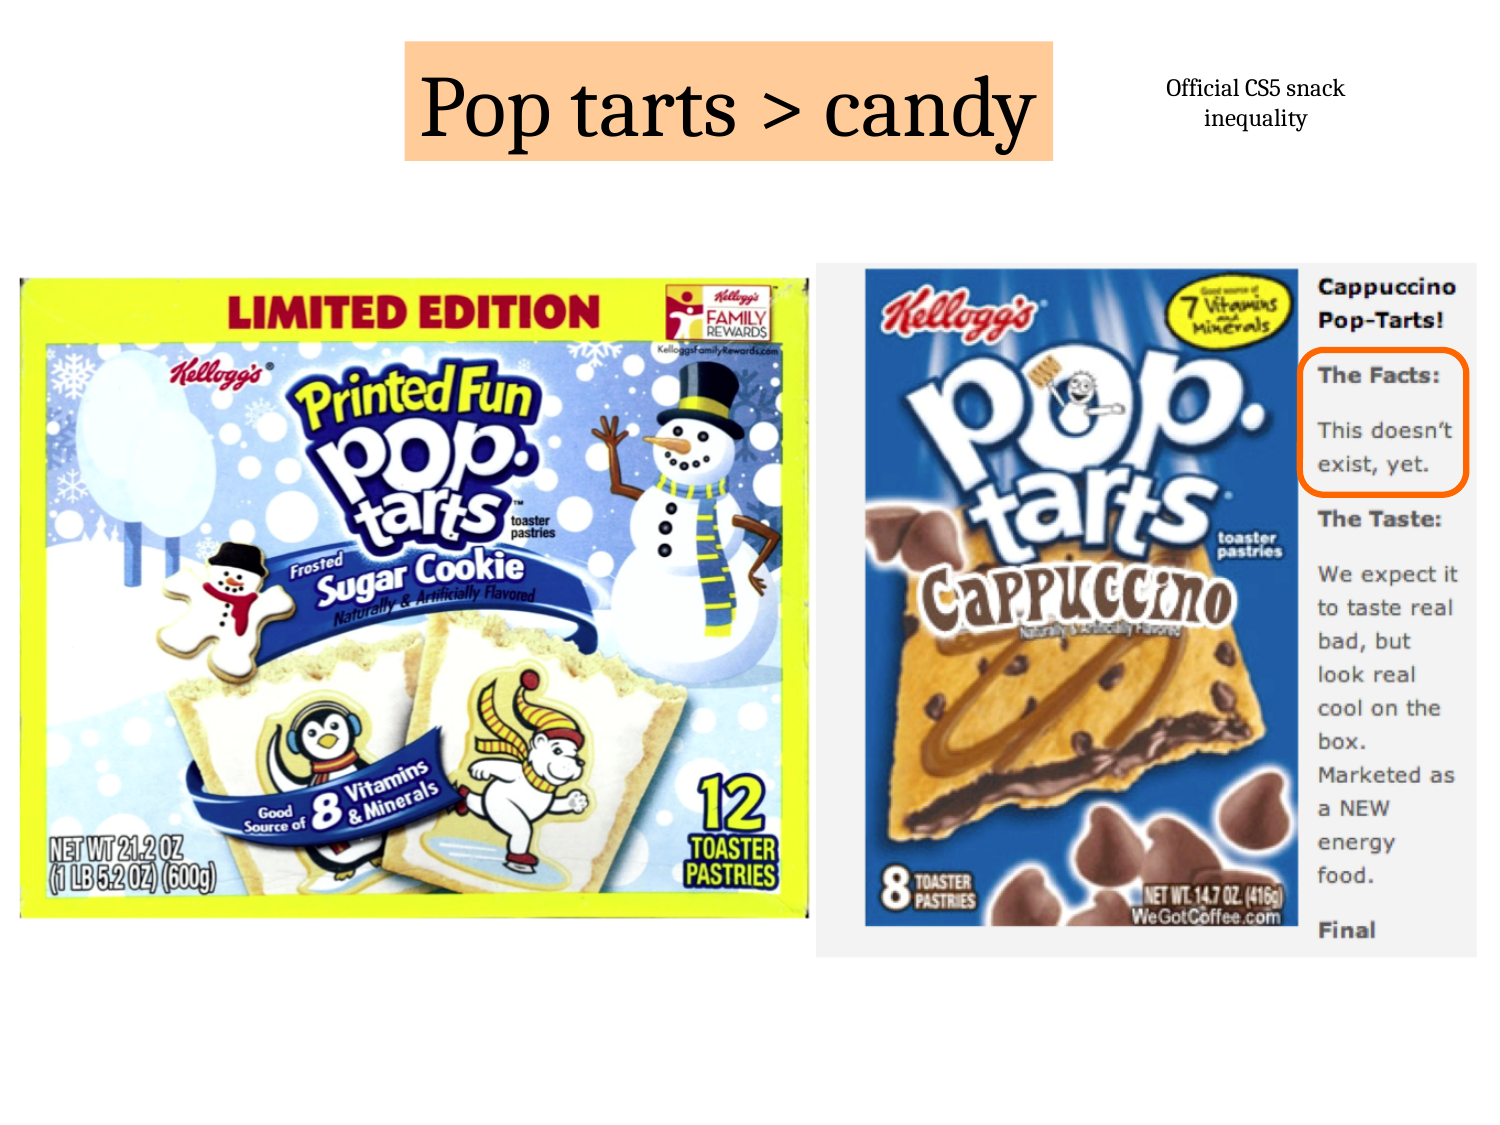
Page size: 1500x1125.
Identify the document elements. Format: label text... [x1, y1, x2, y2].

picture [0, 245, 1500, 1001]
text_box Official CS5 snack inequality [1137, 64, 1375, 139]
text_box Pop tarts > candy [404, 41, 1054, 161]
